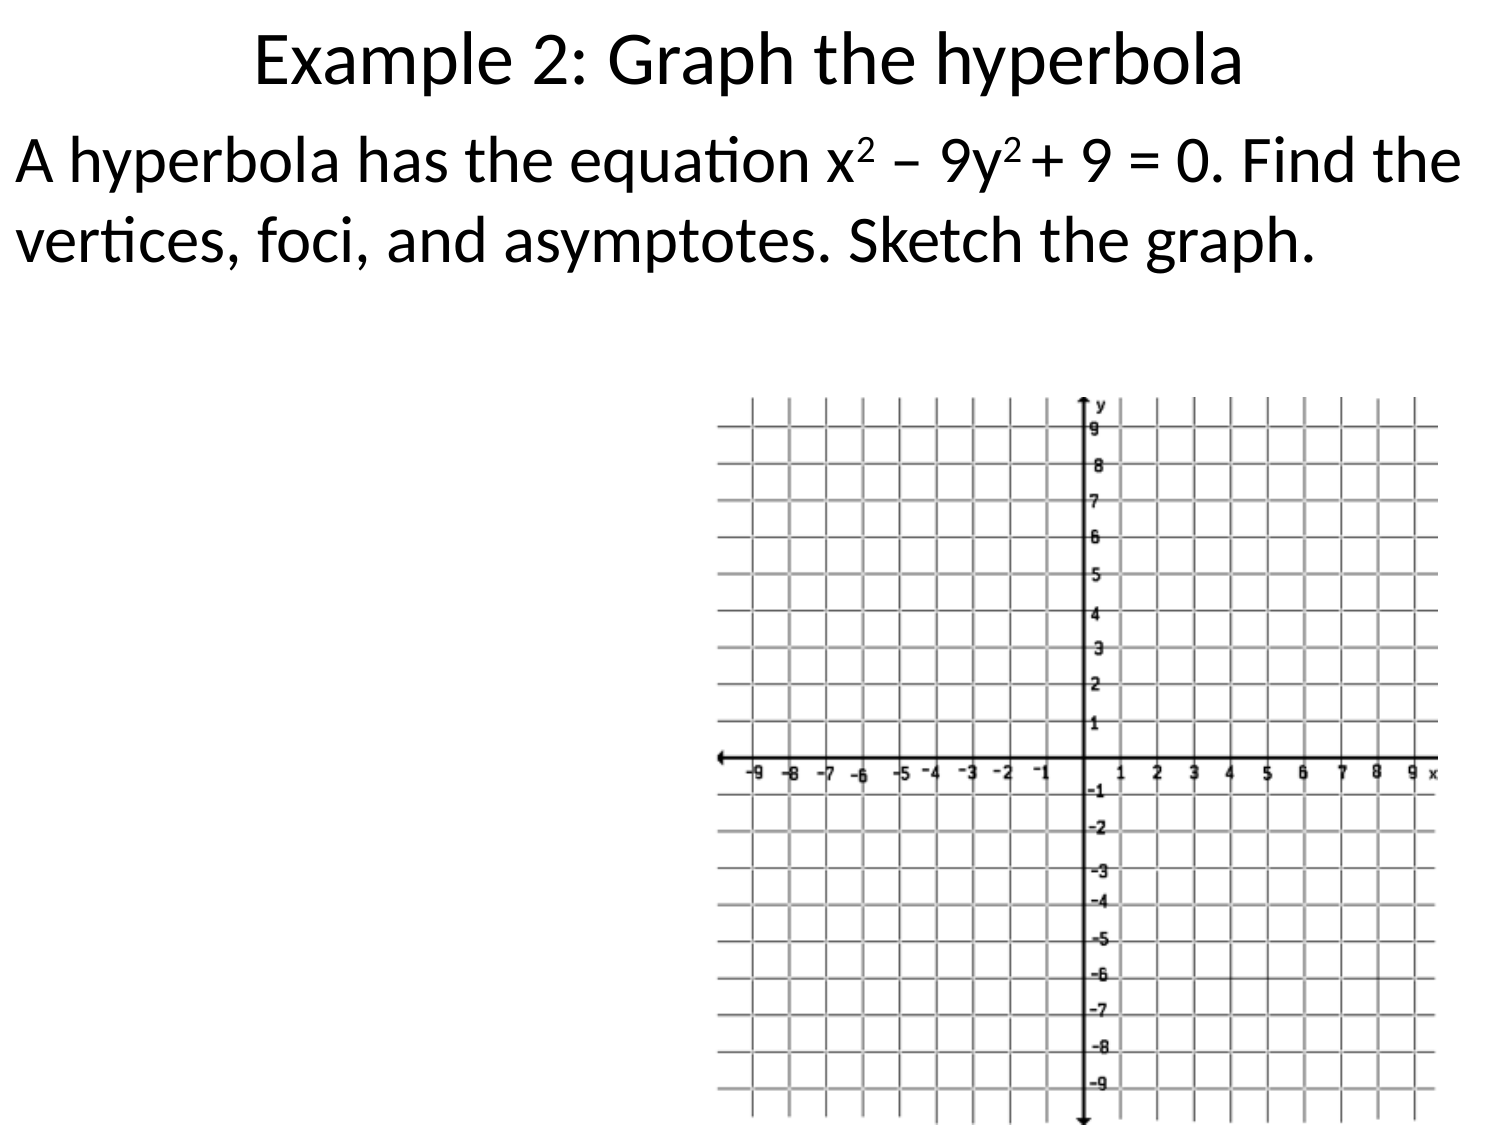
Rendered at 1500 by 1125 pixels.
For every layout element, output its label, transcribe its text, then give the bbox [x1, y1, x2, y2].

title Example 2: Graph the hyperbola [75, 0, 1425, 108]
list A hyperbola has the equation x2 – 9y2 + 9 = 0. Find the vertices, foci, and asymptotes. Sketch the graph. [0, 108, 1500, 1125]
picture [713, 397, 1439, 1125]
